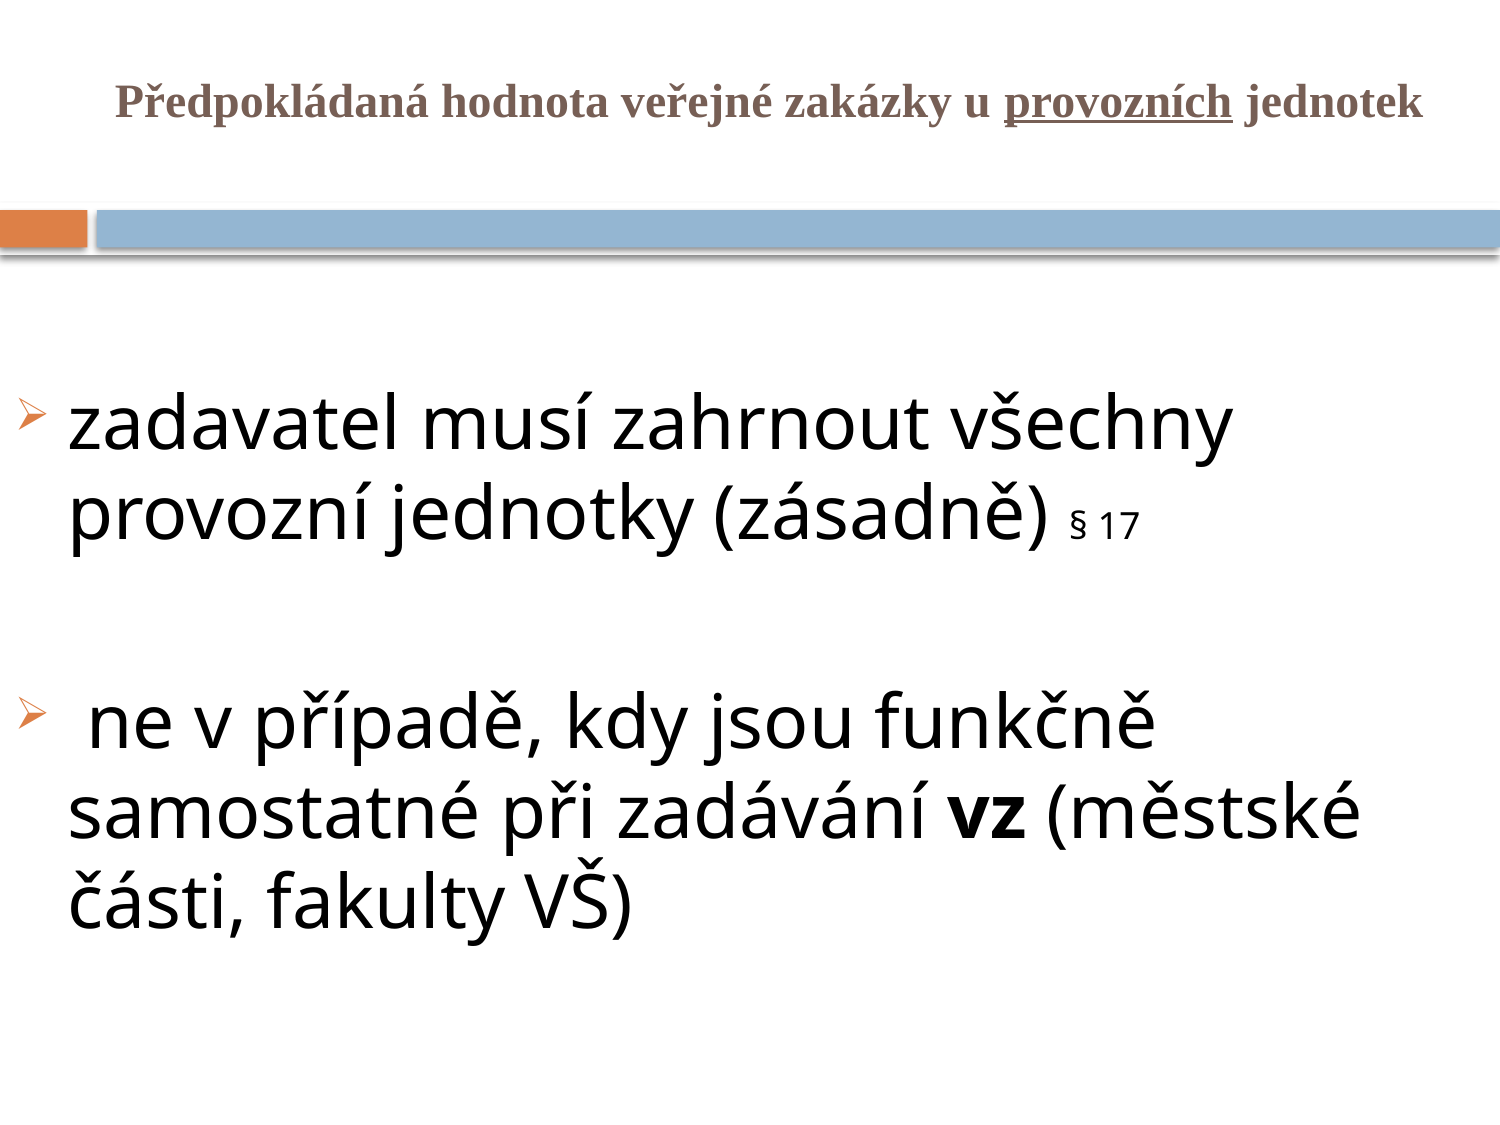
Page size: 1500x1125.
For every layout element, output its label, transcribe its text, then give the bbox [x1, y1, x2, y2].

title Předpokládaná hodnota veřejné zakázky u provozních jednotek [70, 0, 1468, 201]
list zadavatel musí zahrnout všechny provozní jednotky (zásadně) § 17 ne v případě, kdy jsou funkčně samostatné při zadávání vz (městské části, fakulty VŠ) [0, 262, 1438, 1000]
